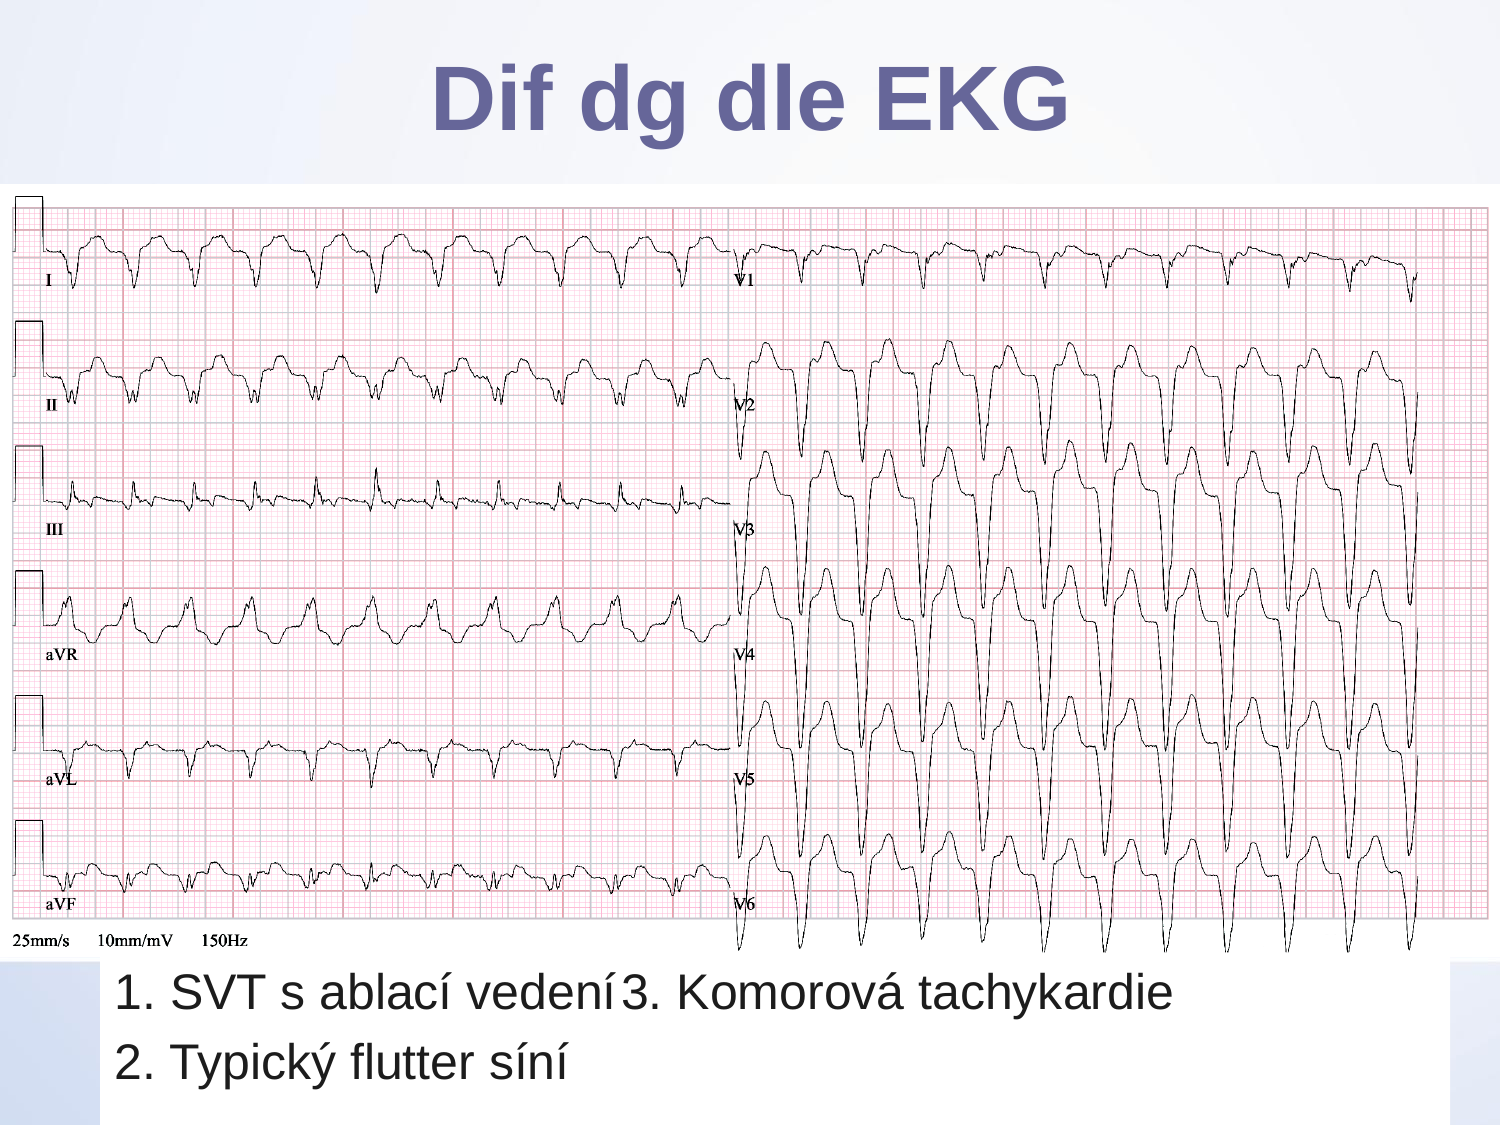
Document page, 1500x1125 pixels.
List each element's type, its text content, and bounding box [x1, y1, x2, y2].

text_box 1. SVT s ablací vedení 3. Komorová tachykardie 2. Typický flutter síní [100, 965, 1451, 1125]
title Dif dg dle EKG [76, 0, 1427, 182]
picture [0, 0, 1500, 1125]
